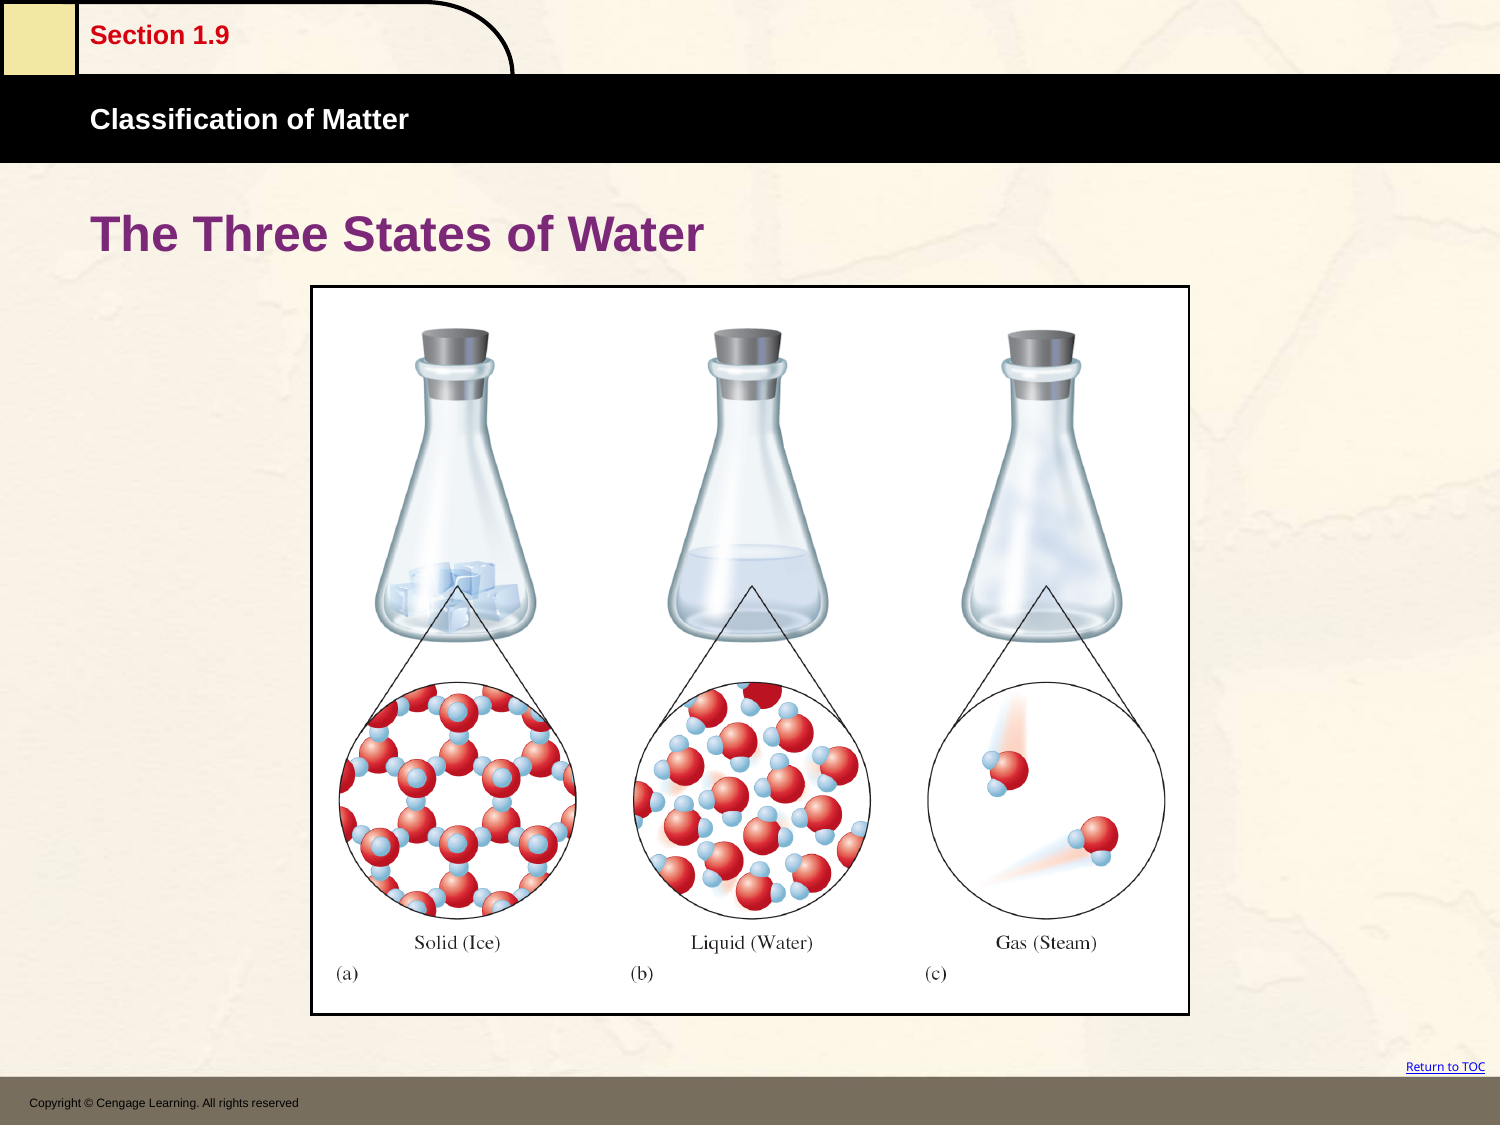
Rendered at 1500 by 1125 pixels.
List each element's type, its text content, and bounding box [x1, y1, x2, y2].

picture [0, 163, 1500, 1125]
footer Copyright © Cengage Learning. All rights reserved [14, 1085, 977, 1124]
picture [440, 0, 1500, 74]
picture [79, 5, 510, 74]
title The Three States of Water [75, 187, 1425, 275]
